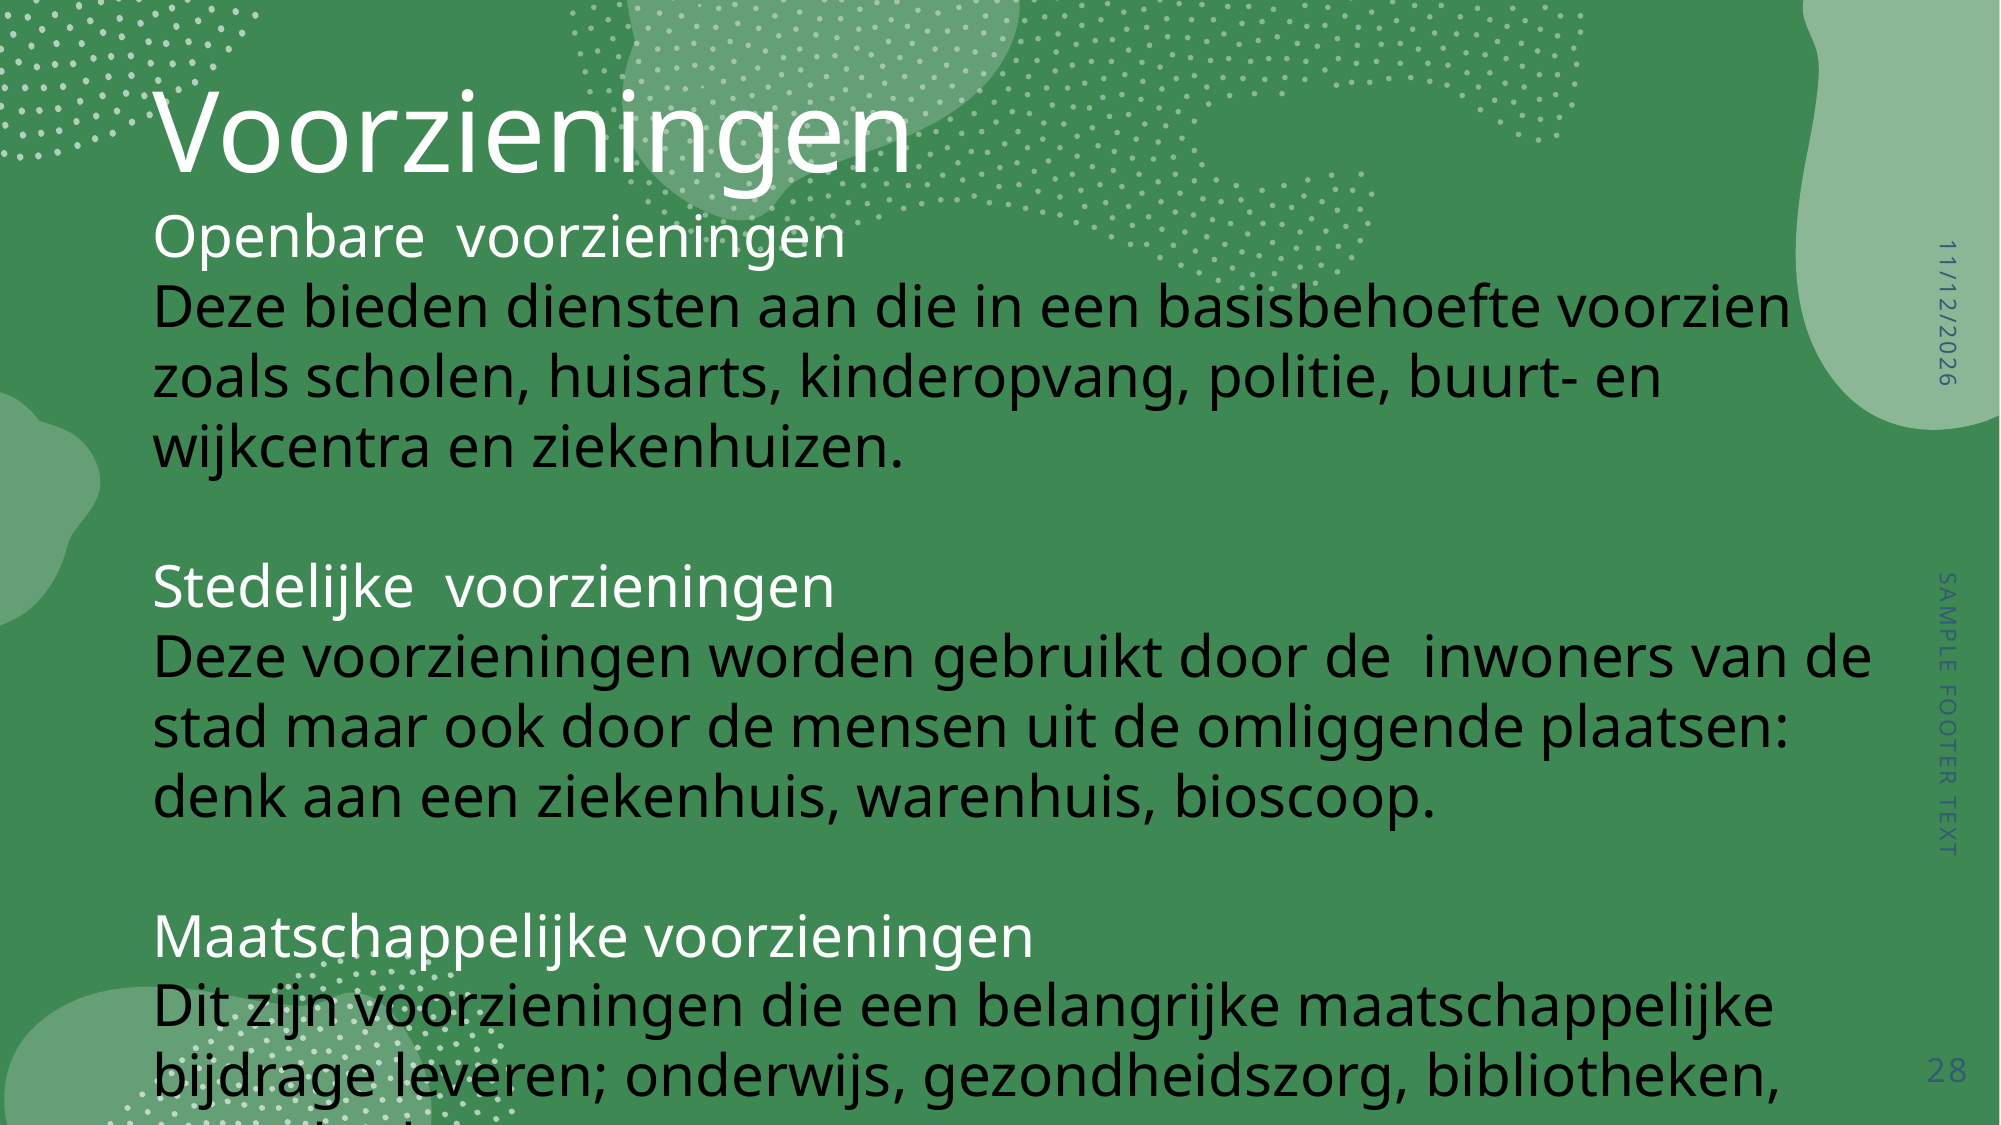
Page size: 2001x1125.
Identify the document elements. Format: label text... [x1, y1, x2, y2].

footer Sample Footer Text [1895, 413, 2000, 1014]
title Voorzieningen [137, 26, 1863, 191]
slide_number 28 [1895, 1019, 2000, 1125]
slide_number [1894, 26, 2000, 402]
text_box Openbare voorzieningen Deze bieden diensten aan die in een basisbehoefte voorzien zoals scholen, huisarts, kinderopvang, politie, buurt- en wijkcentra en ziekenhuizen. Stedelijke voorzieningen Deze voorzieningen worden gebruikt door de inwoners van de stad maar ook door de mensen uit de omliggende plaatsen: denk aan een ziekenhuis, warenhuis, bioscoop. Maatschappelijke voorzieningen Dit zijn voorzieningen die een belangrijke maatschappelijke bijdrage leveren; onderwijs, gezondheidszorg, bibliotheken, zwembaden en musea. [137, 191, 1895, 1125]
